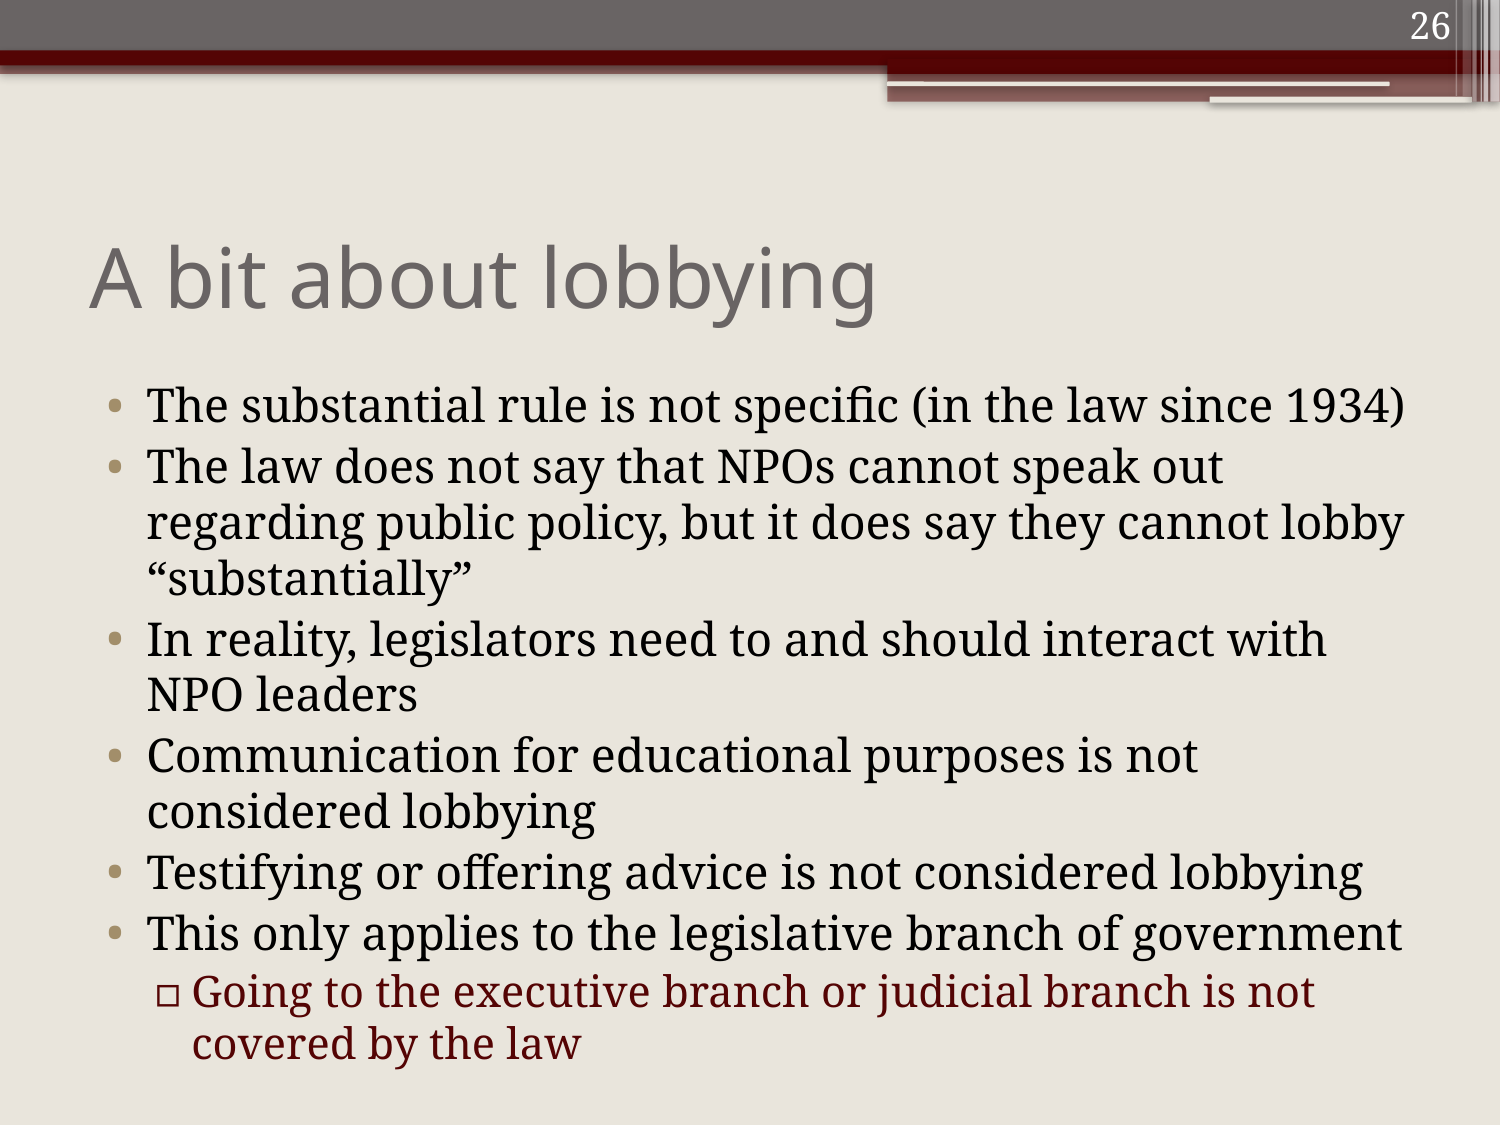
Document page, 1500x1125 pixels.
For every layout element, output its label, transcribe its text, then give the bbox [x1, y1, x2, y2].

slide_number 26 [1341, 0, 1466, 61]
list The substantial rule is not specific (in the law since 1934) The law does not say that NPOs cannot speak out regarding public policy, but it does say they cannot lobby “substantially” In reality, legislators need to and should interact with NPO leaders Communication for educational purposes is not considered lobbying Testifying or offering advice is not considered lobbying This only applies to the legislative branch of government Going to the executive branch or judicial branch is not covered by the law [75, 368, 1425, 1079]
title A bit about lobbying [75, 187, 1425, 363]
